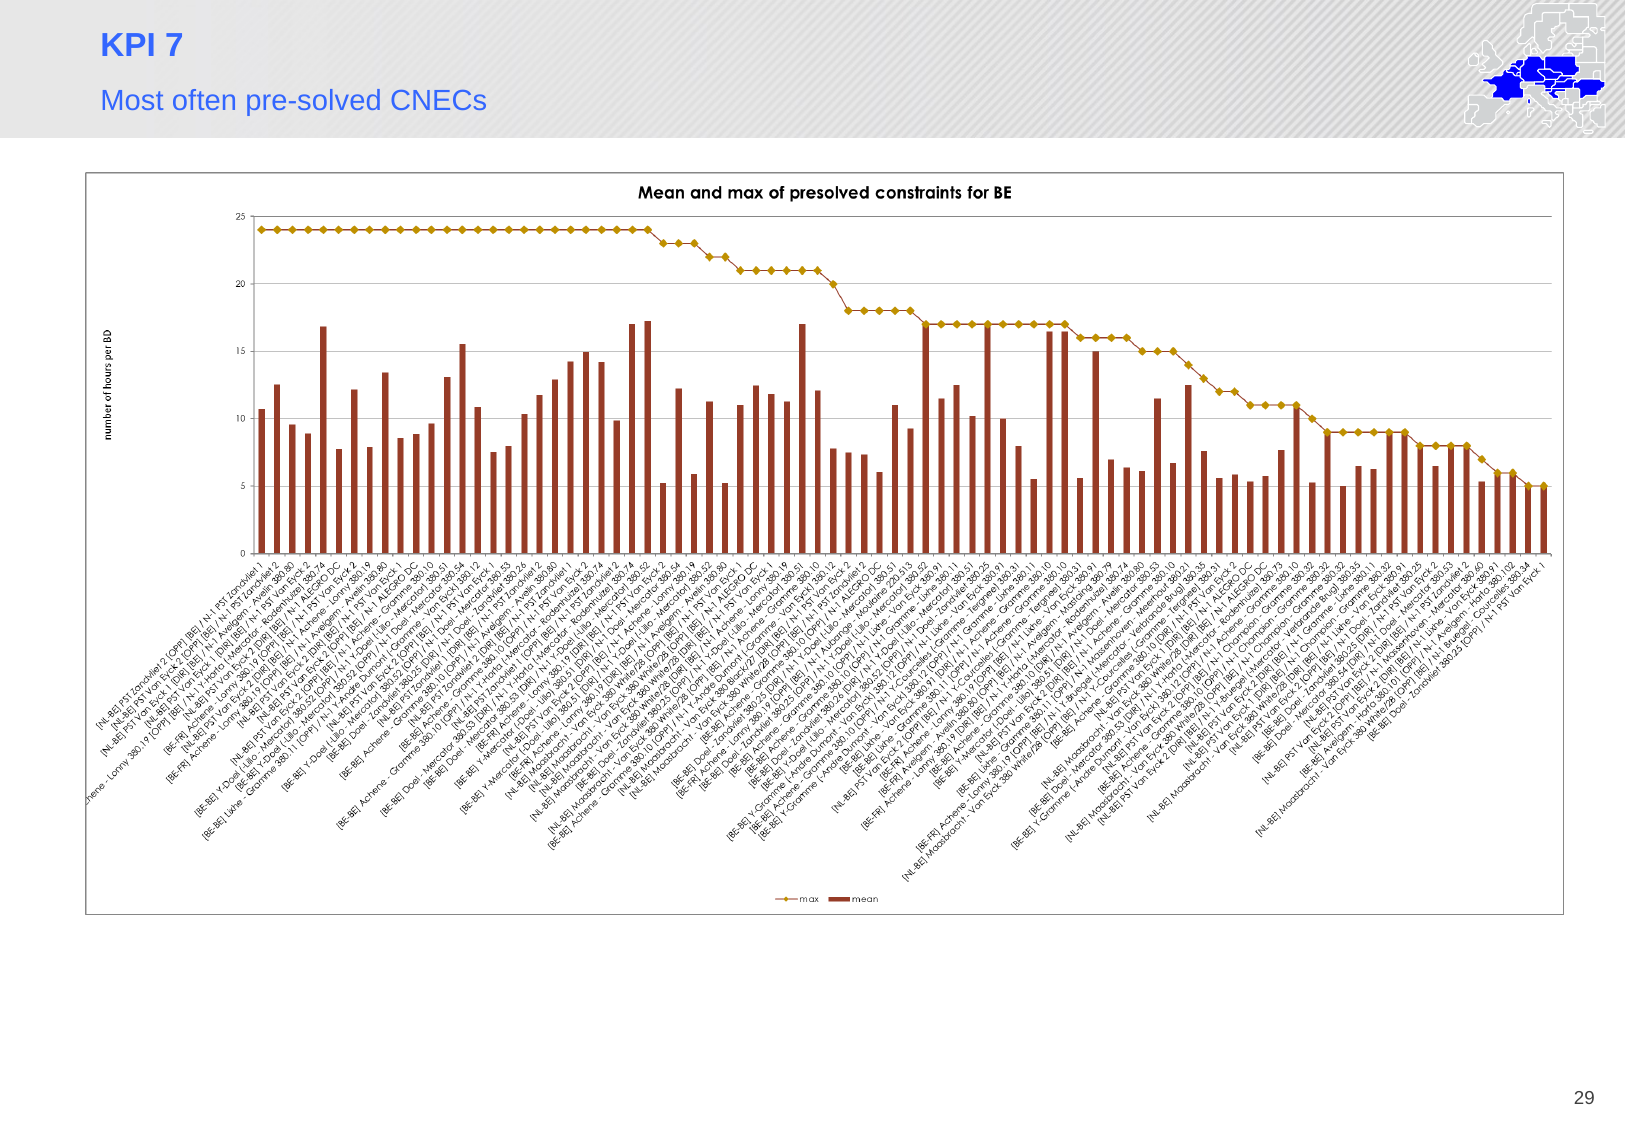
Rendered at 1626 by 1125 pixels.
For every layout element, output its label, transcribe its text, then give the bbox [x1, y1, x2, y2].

slide_number 29 [1500, 1074, 1610, 1120]
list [85, 172, 1564, 915]
list Most often pre-solved CNECs​ [88, 75, 1506, 136]
title KPI 7 [88, 17, 1245, 73]
picture [0, 0, 1625, 138]
